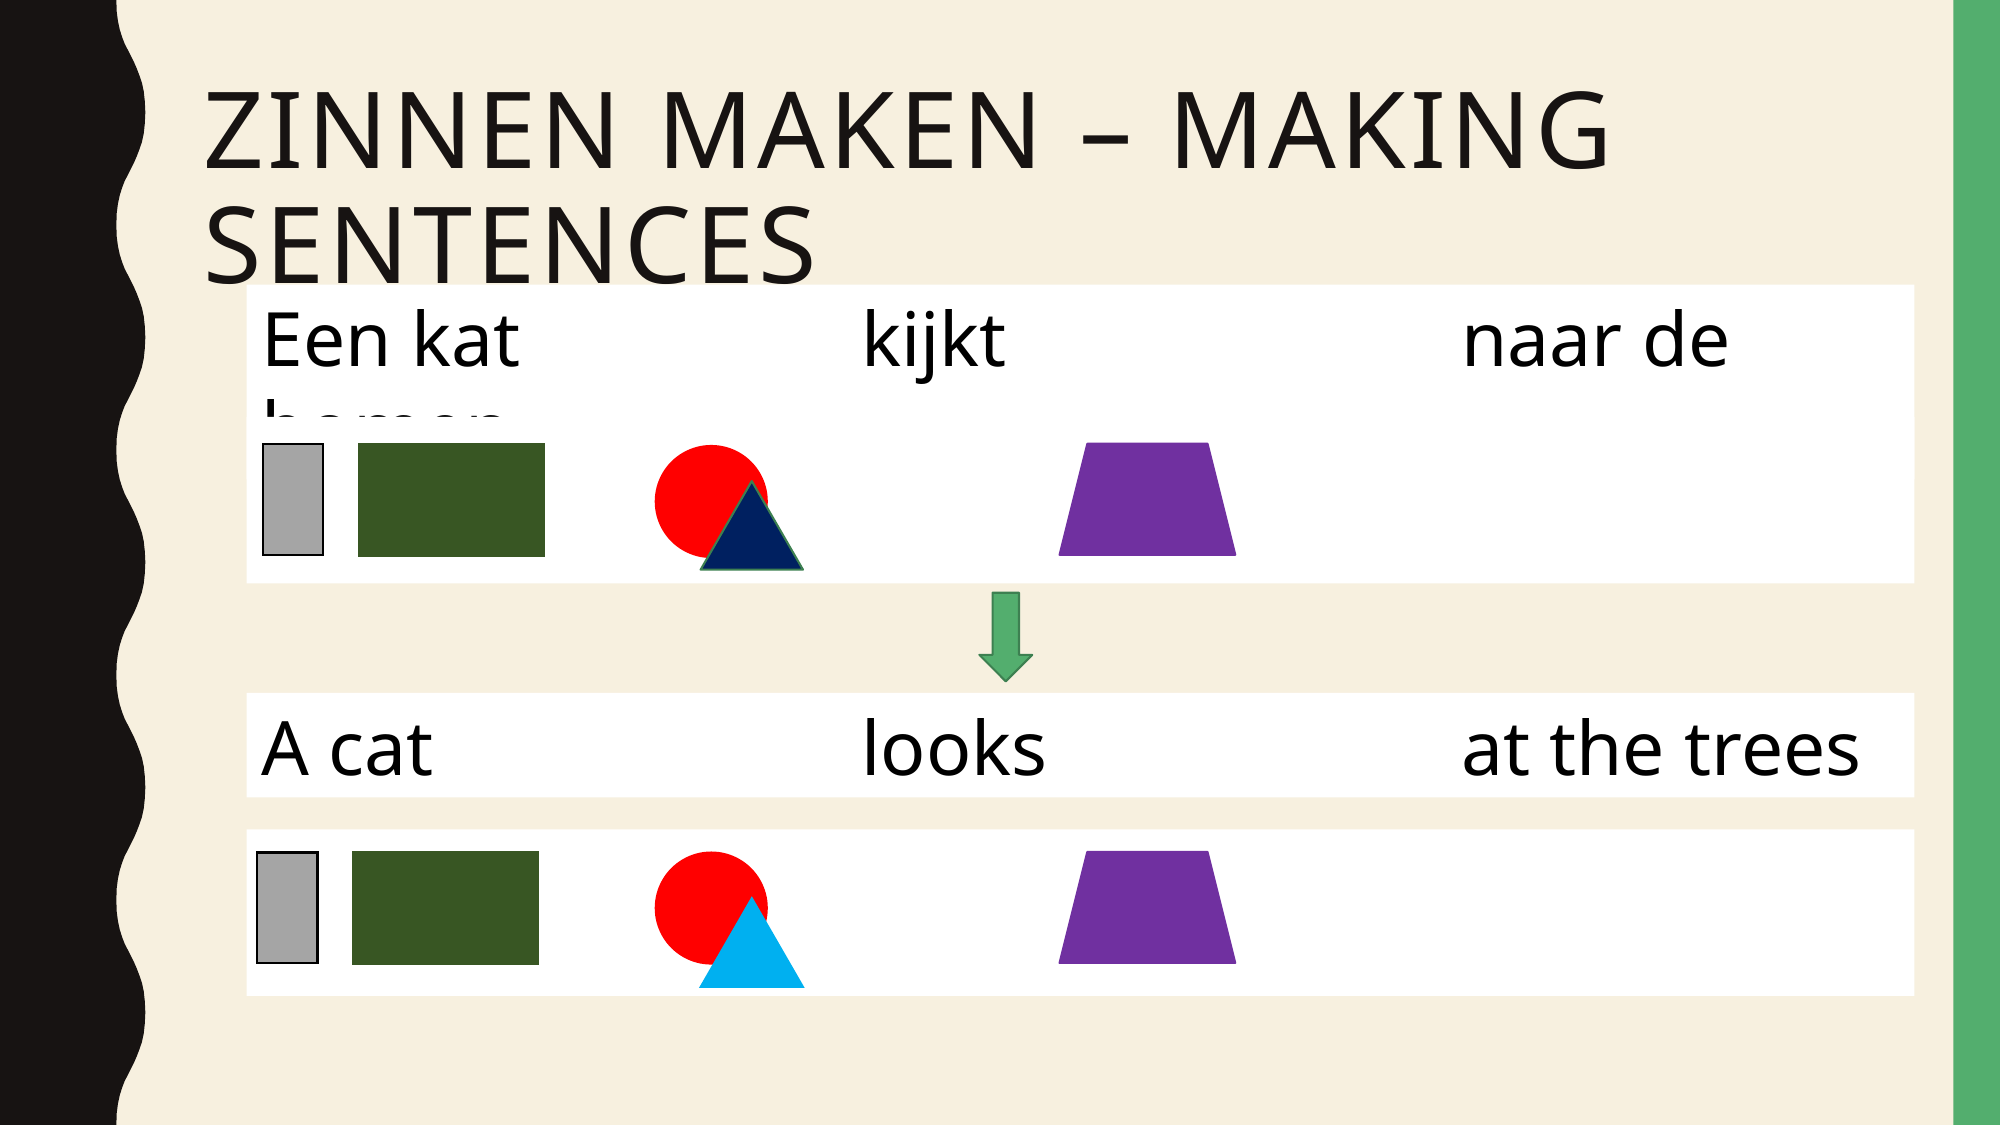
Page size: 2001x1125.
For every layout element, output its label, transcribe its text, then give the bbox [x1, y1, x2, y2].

text_box [978, 591, 1034, 683]
text_box [352, 852, 538, 964]
text_box [1058, 850, 1237, 964]
text_box [655, 445, 767, 557]
text_box [700, 898, 803, 987]
text_box [1058, 442, 1237, 556]
text_box [699, 480, 804, 571]
text_box A cat looks at the trees [246, 692, 1915, 798]
text_box [262, 444, 324, 555]
text_box [246, 828, 1915, 997]
text_box [246, 416, 1915, 584]
text_box [358, 444, 544, 556]
text_box [257, 852, 318, 963]
text_box Een kat kijkt naar de bomen [246, 284, 1915, 416]
title Zinnen maken – Making sentences [188, 69, 1946, 314]
text_box [655, 852, 767, 964]
